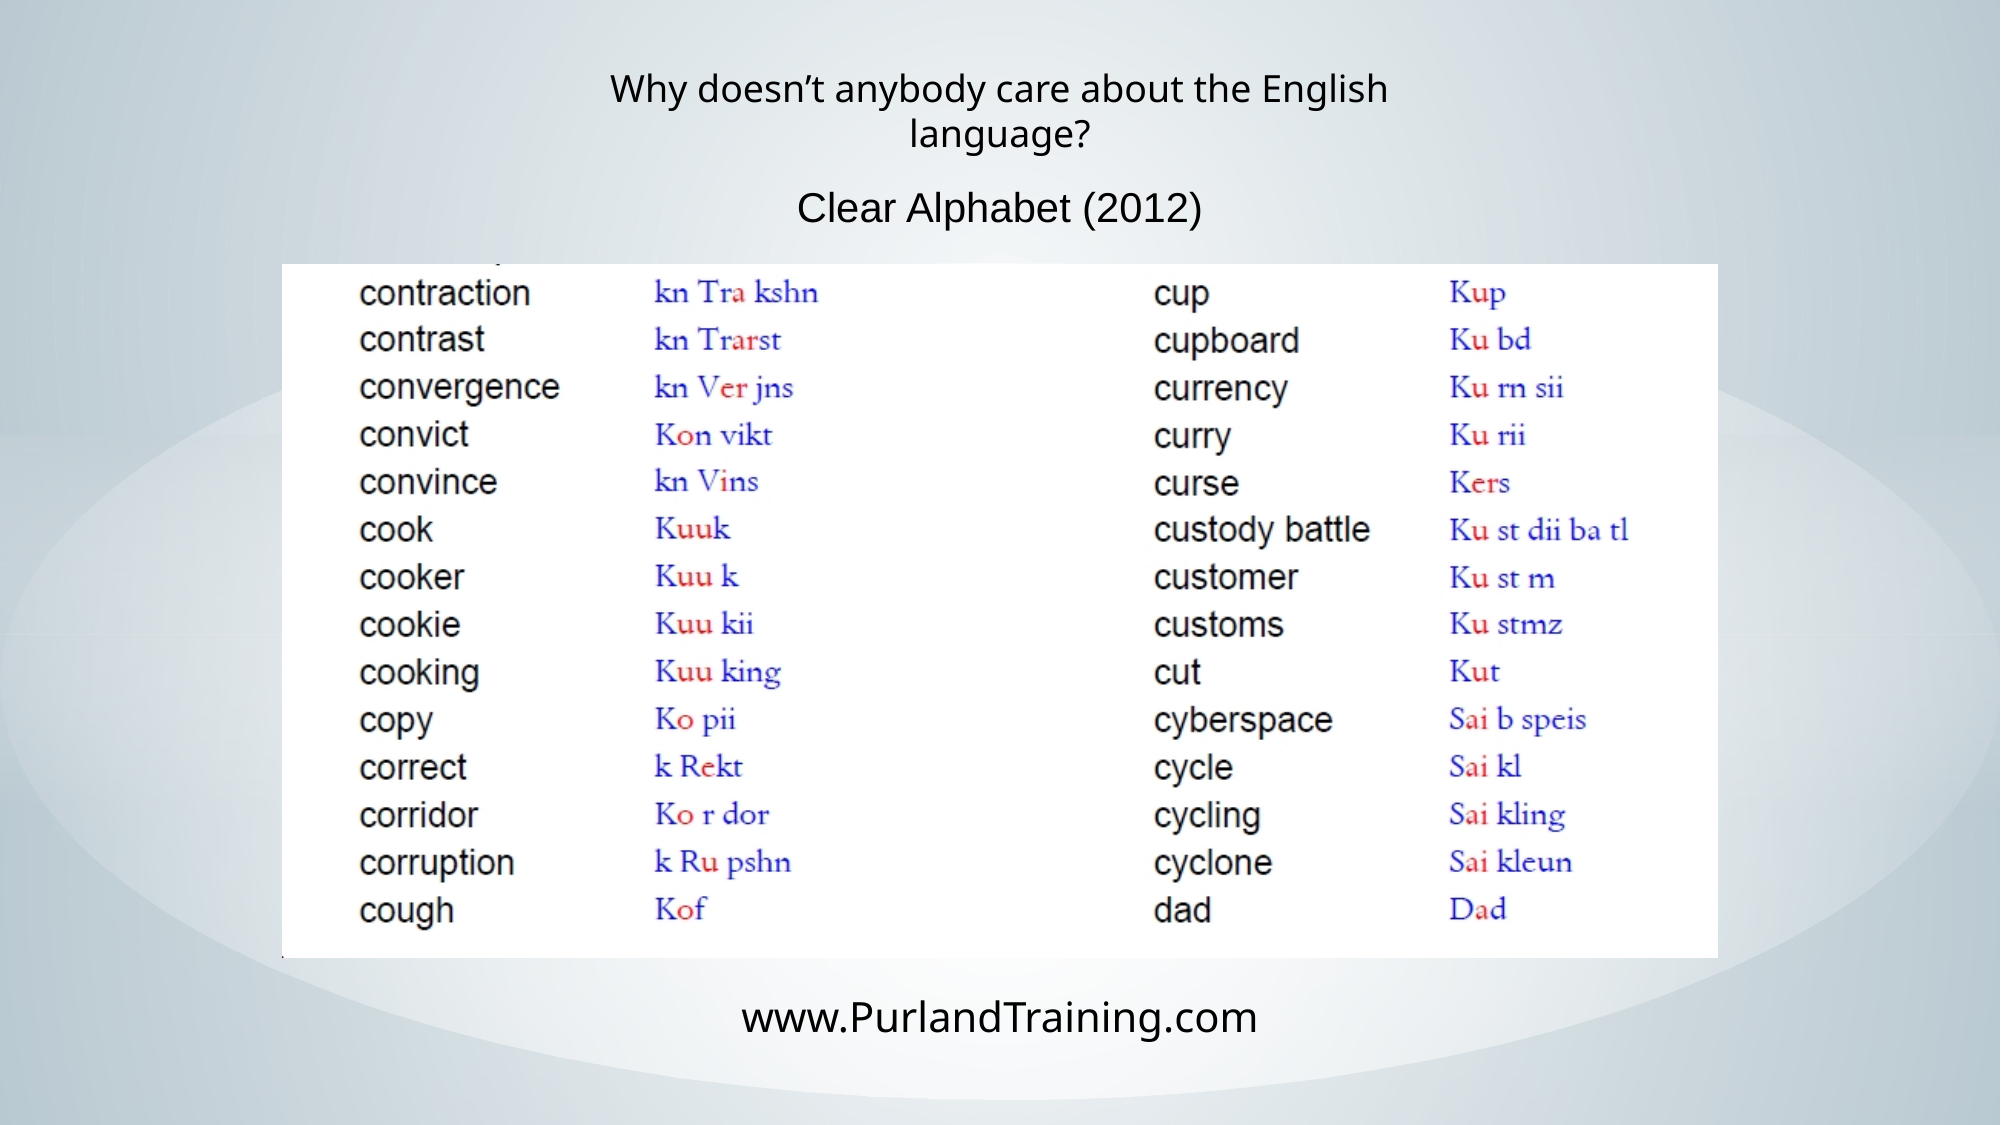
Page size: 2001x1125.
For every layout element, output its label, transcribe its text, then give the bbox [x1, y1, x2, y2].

text_box Why doesn’t anybody care about the English language? [508, 57, 1492, 163]
text_box www.PurlandTraining.com [508, 983, 1492, 1048]
text_box Clear Alphabet (2012) [508, 172, 1492, 238]
picture [282, 264, 1718, 959]
